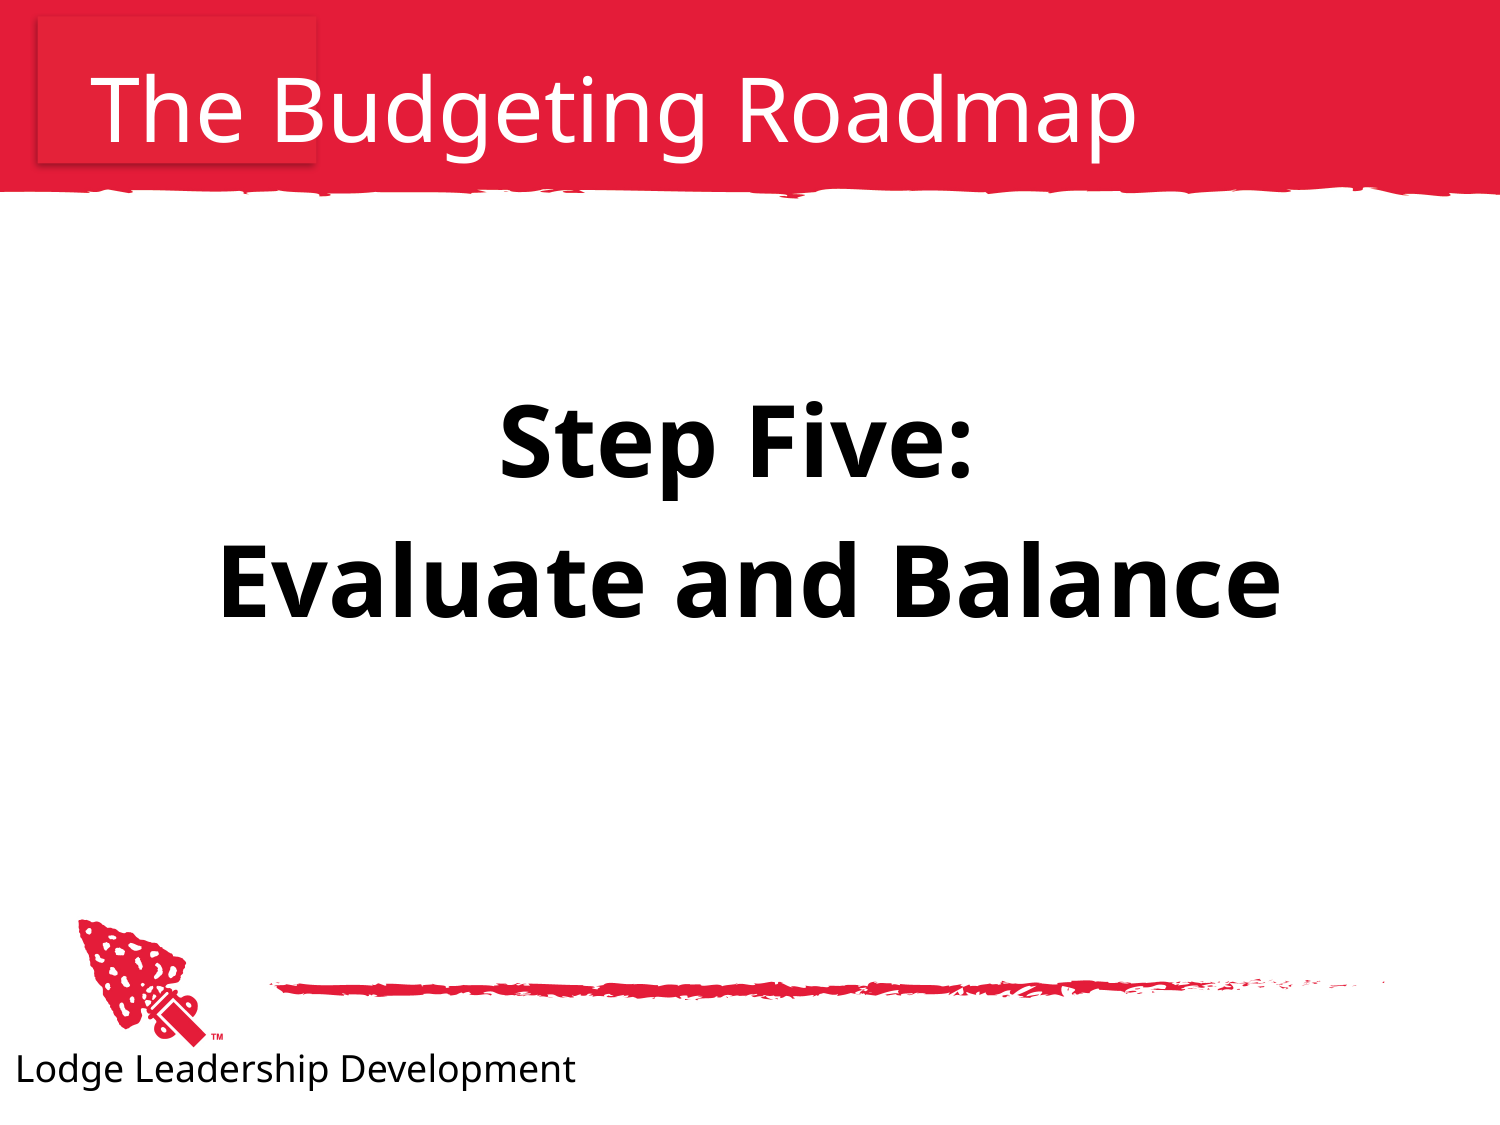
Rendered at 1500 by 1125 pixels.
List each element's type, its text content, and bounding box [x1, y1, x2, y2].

title The Budgeting Roadmap [75, 45, 1425, 168]
text_box Lodge Leadership Development [0, 1037, 1500, 1125]
list Step Five: Evaluate and Balance [75, 369, 1425, 725]
picture [0, 0, 1500, 1037]
